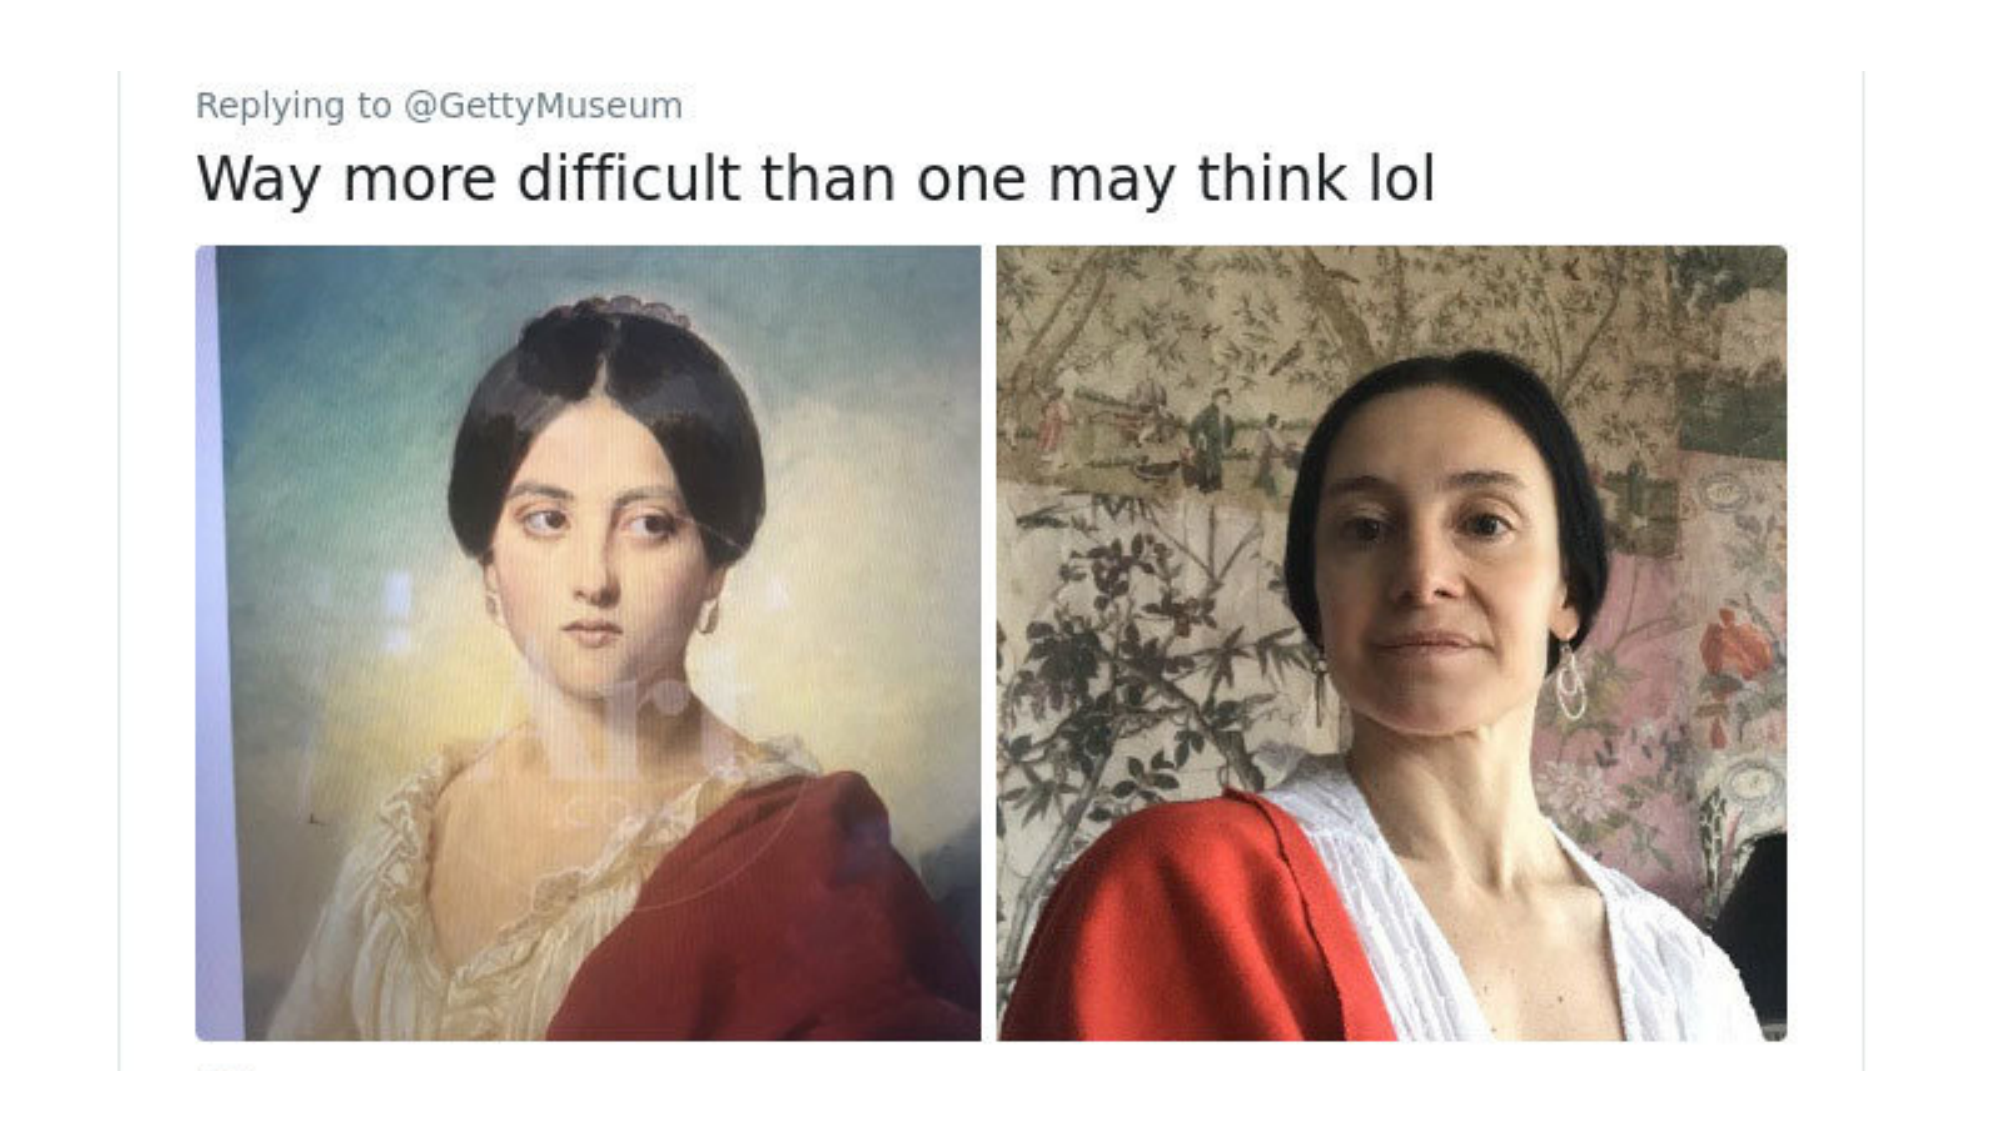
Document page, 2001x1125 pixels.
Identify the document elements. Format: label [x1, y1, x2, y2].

picture [116, 71, 1868, 1071]
